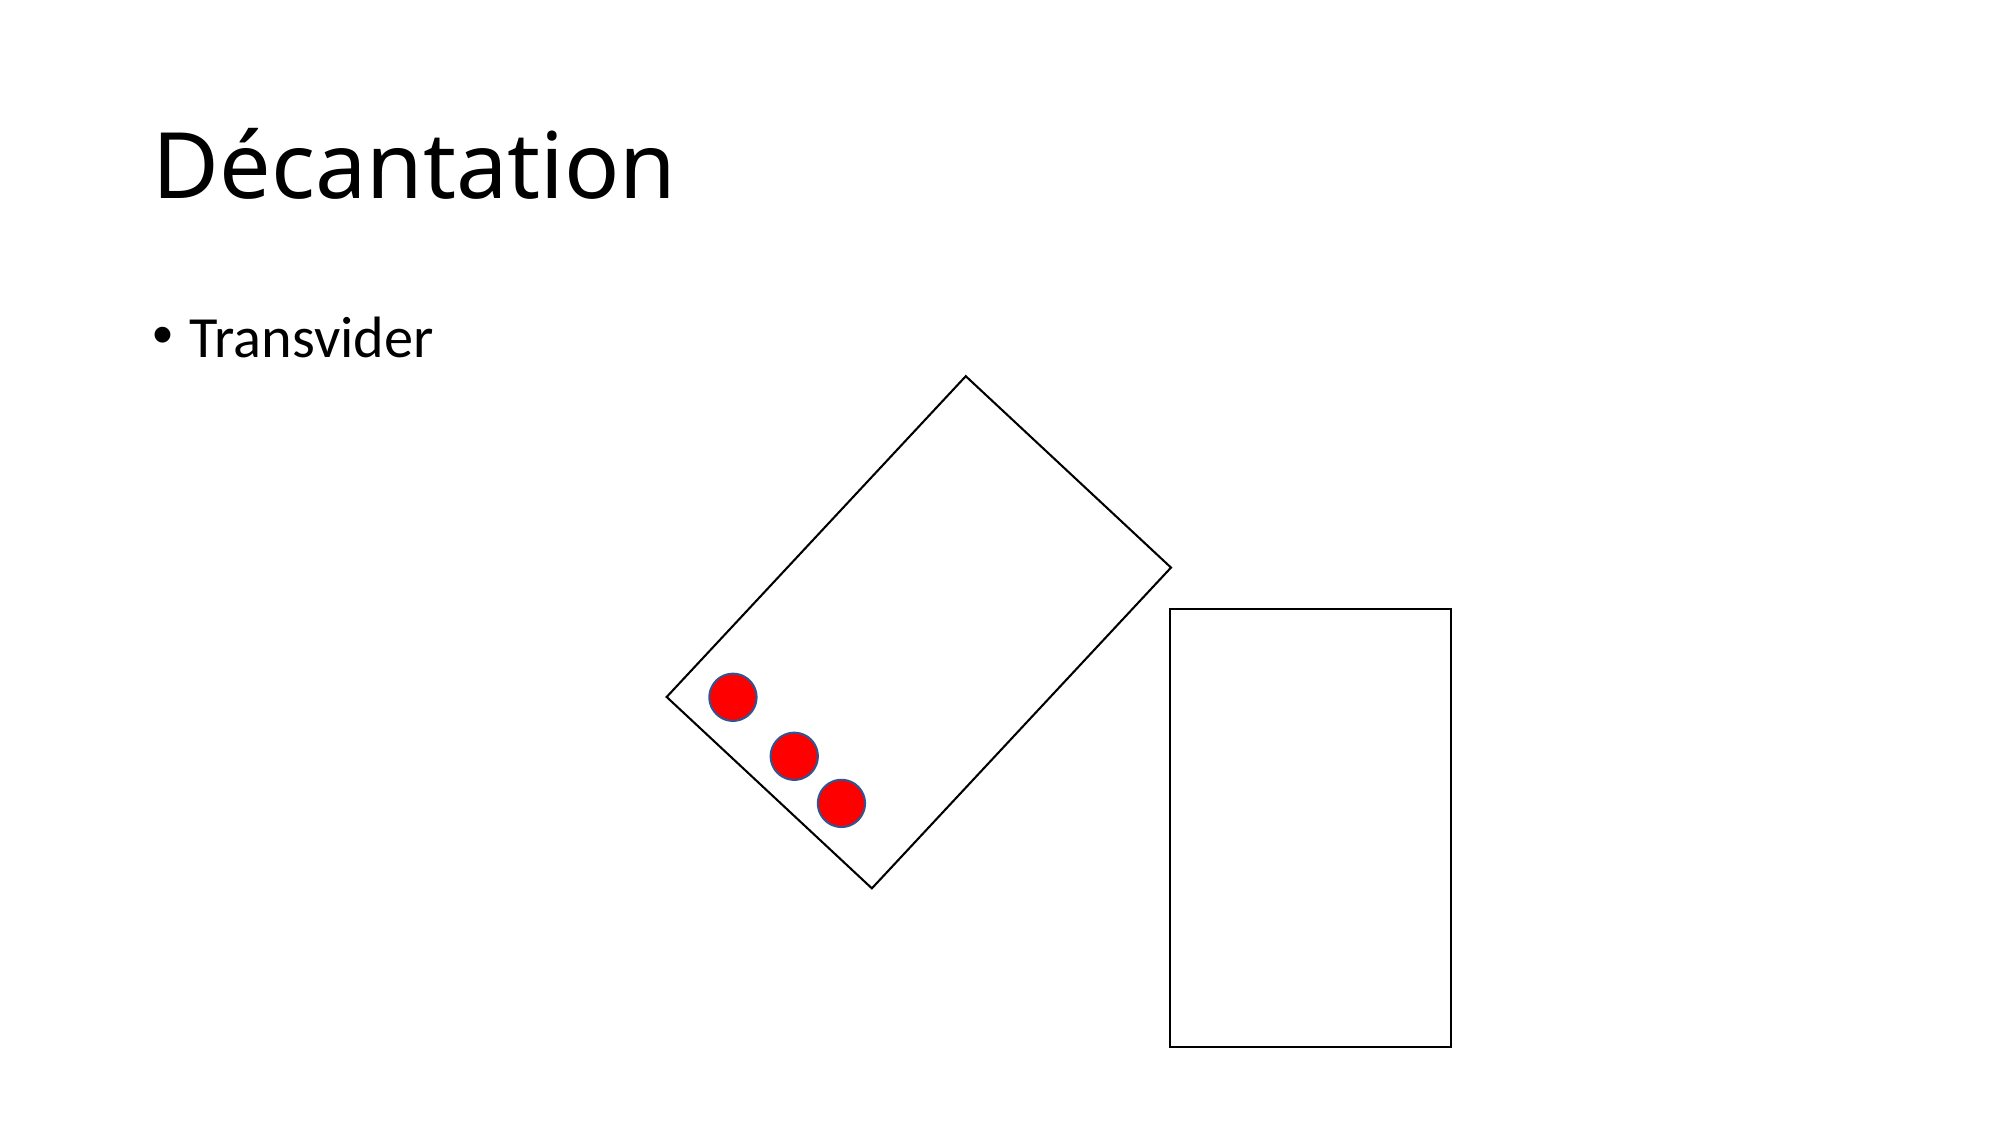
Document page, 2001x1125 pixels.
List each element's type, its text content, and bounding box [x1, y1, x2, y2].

text_box [769, 731, 819, 781]
text_box [816, 778, 867, 829]
title Décantation [137, 59, 1863, 278]
list Transvider [137, 299, 1863, 1014]
text_box [1169, 608, 1452, 1048]
text_box [708, 672, 758, 722]
text_box [665, 374, 1173, 890]
